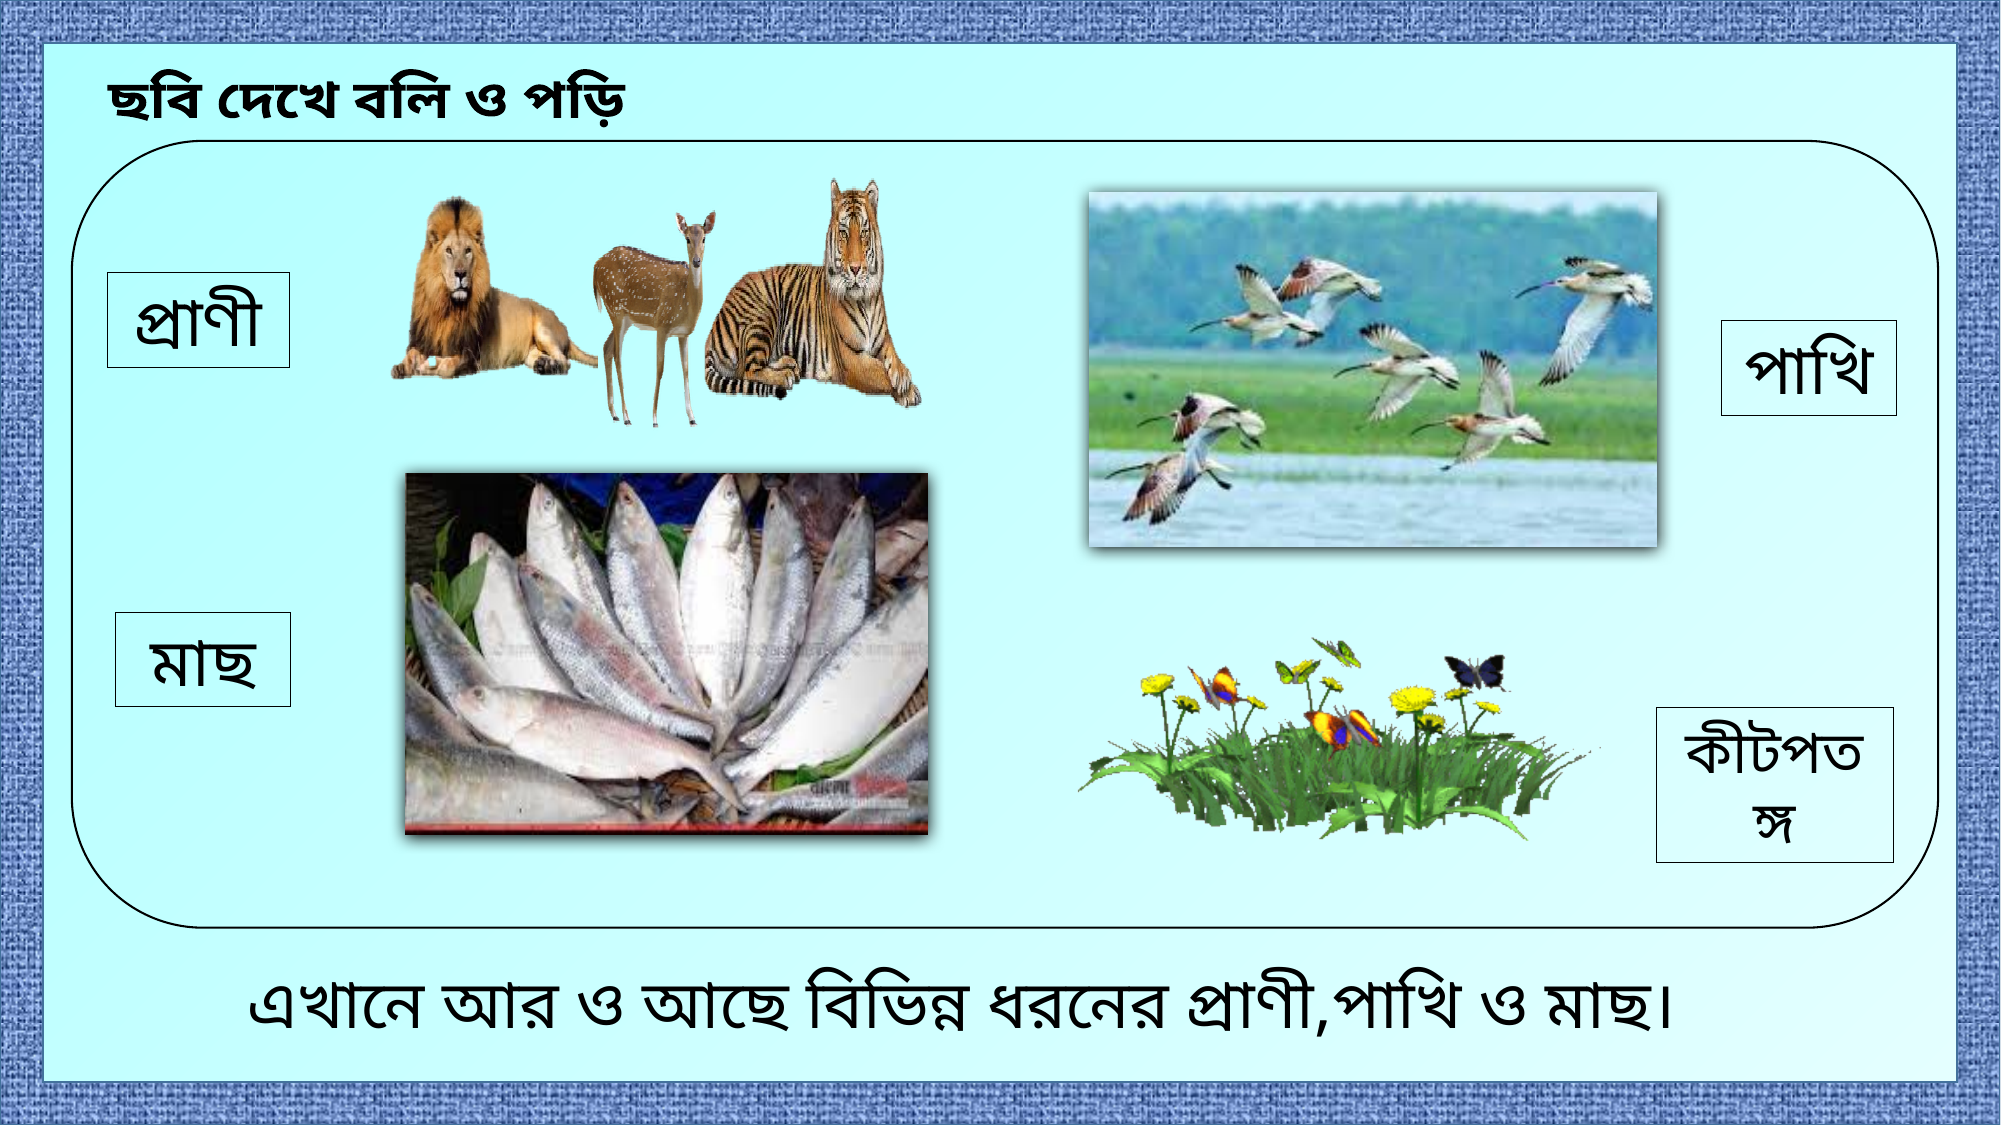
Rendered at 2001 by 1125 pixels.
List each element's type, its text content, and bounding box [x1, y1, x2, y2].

picture [1, 1, 1999, 1124]
text_box [70, 139, 1940, 929]
text_box এখানে আর ও আছে বিভিন্ন ধরনের প্রাণী,পাখি ও মাছ। [203, 954, 1721, 1049]
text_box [381, 153, 928, 461]
